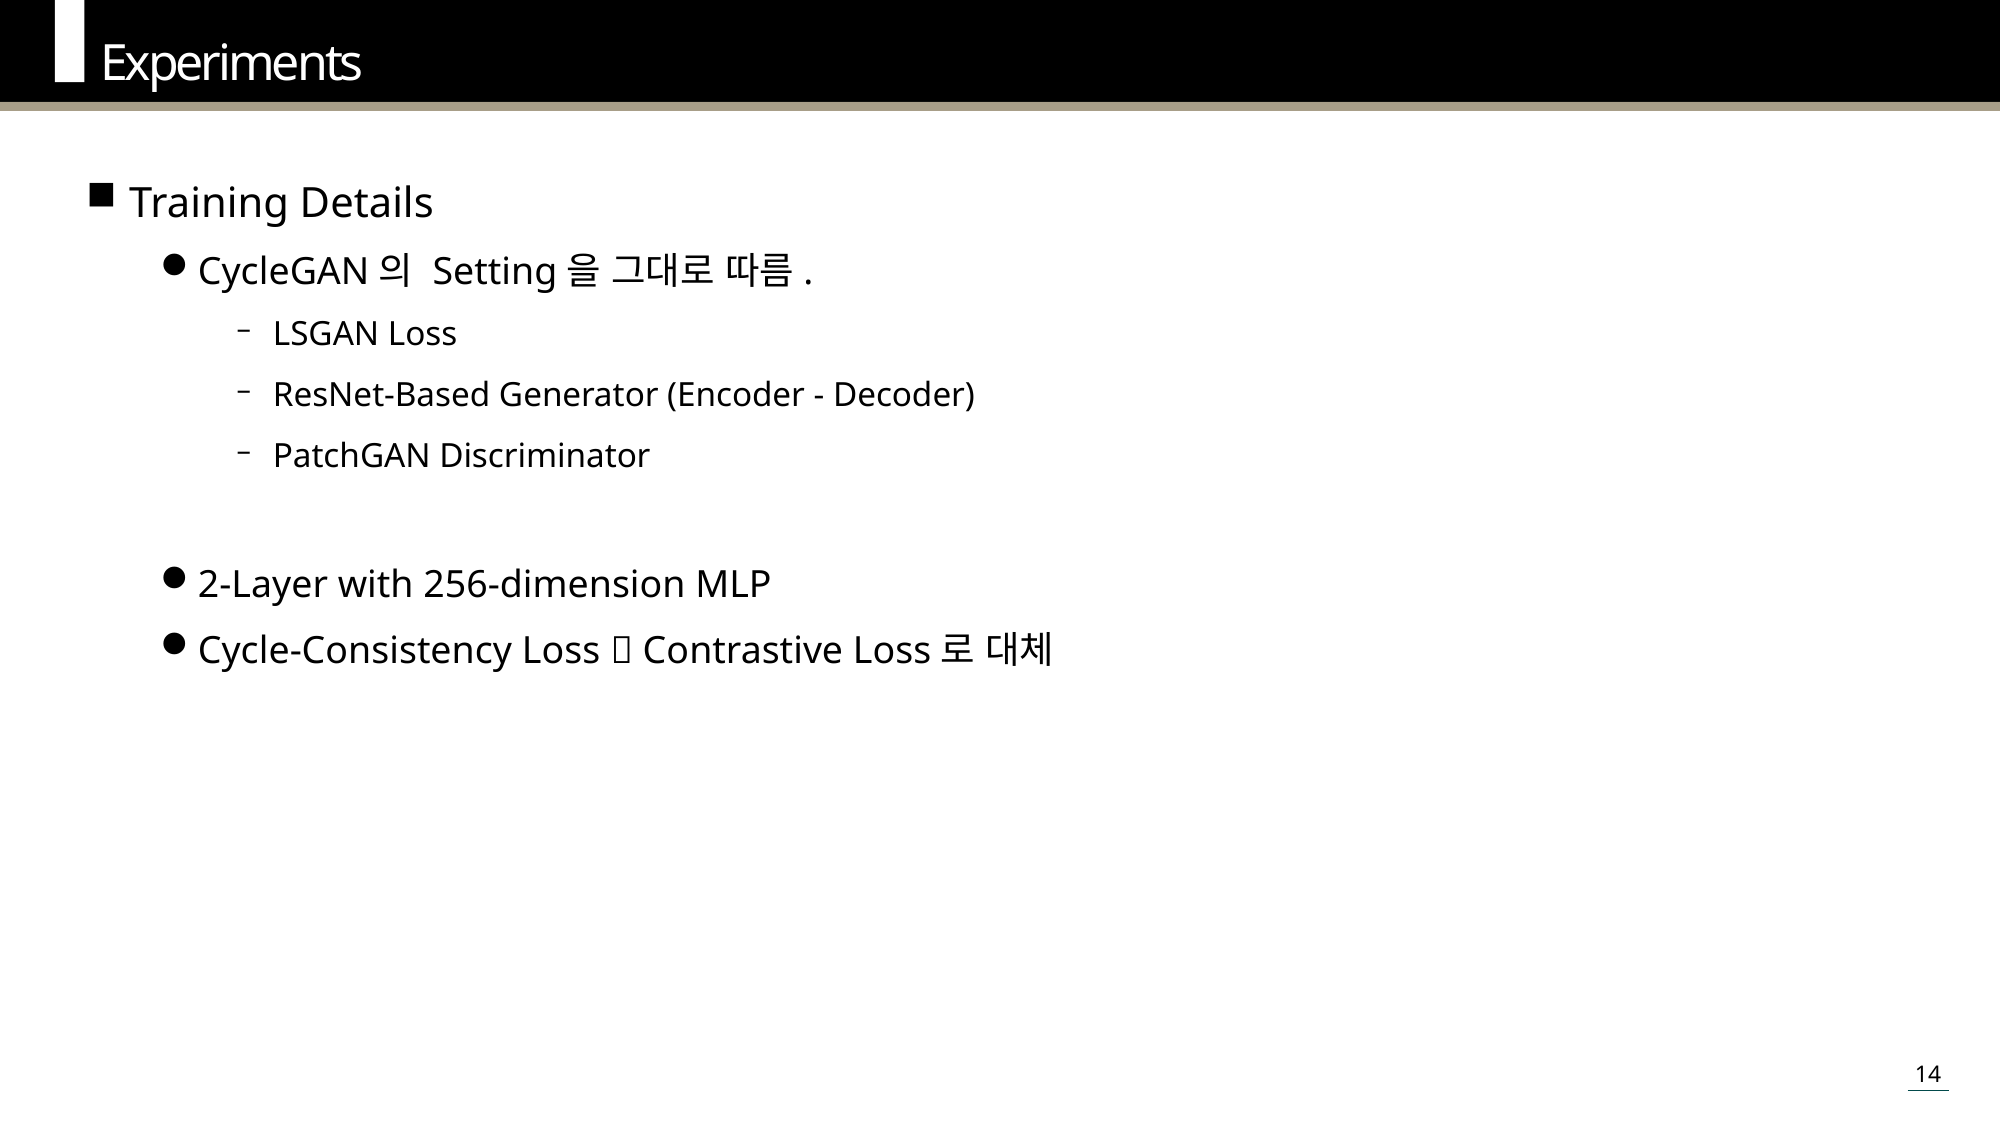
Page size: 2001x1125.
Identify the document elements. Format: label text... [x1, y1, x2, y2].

picture [0, 0, 2000, 111]
list Training Details CycleGAN의 Setting을 그대로 따름. LSGAN Loss ResNet-Based Generator (Encoder - Decoder) PatchGAN Discriminator 2-Layer with 256-dimension MLP Cycle-Consistency Loss  Contrastive Loss로 대체 [70, 168, 1931, 1035]
list Experiments [85, 0, 1946, 103]
